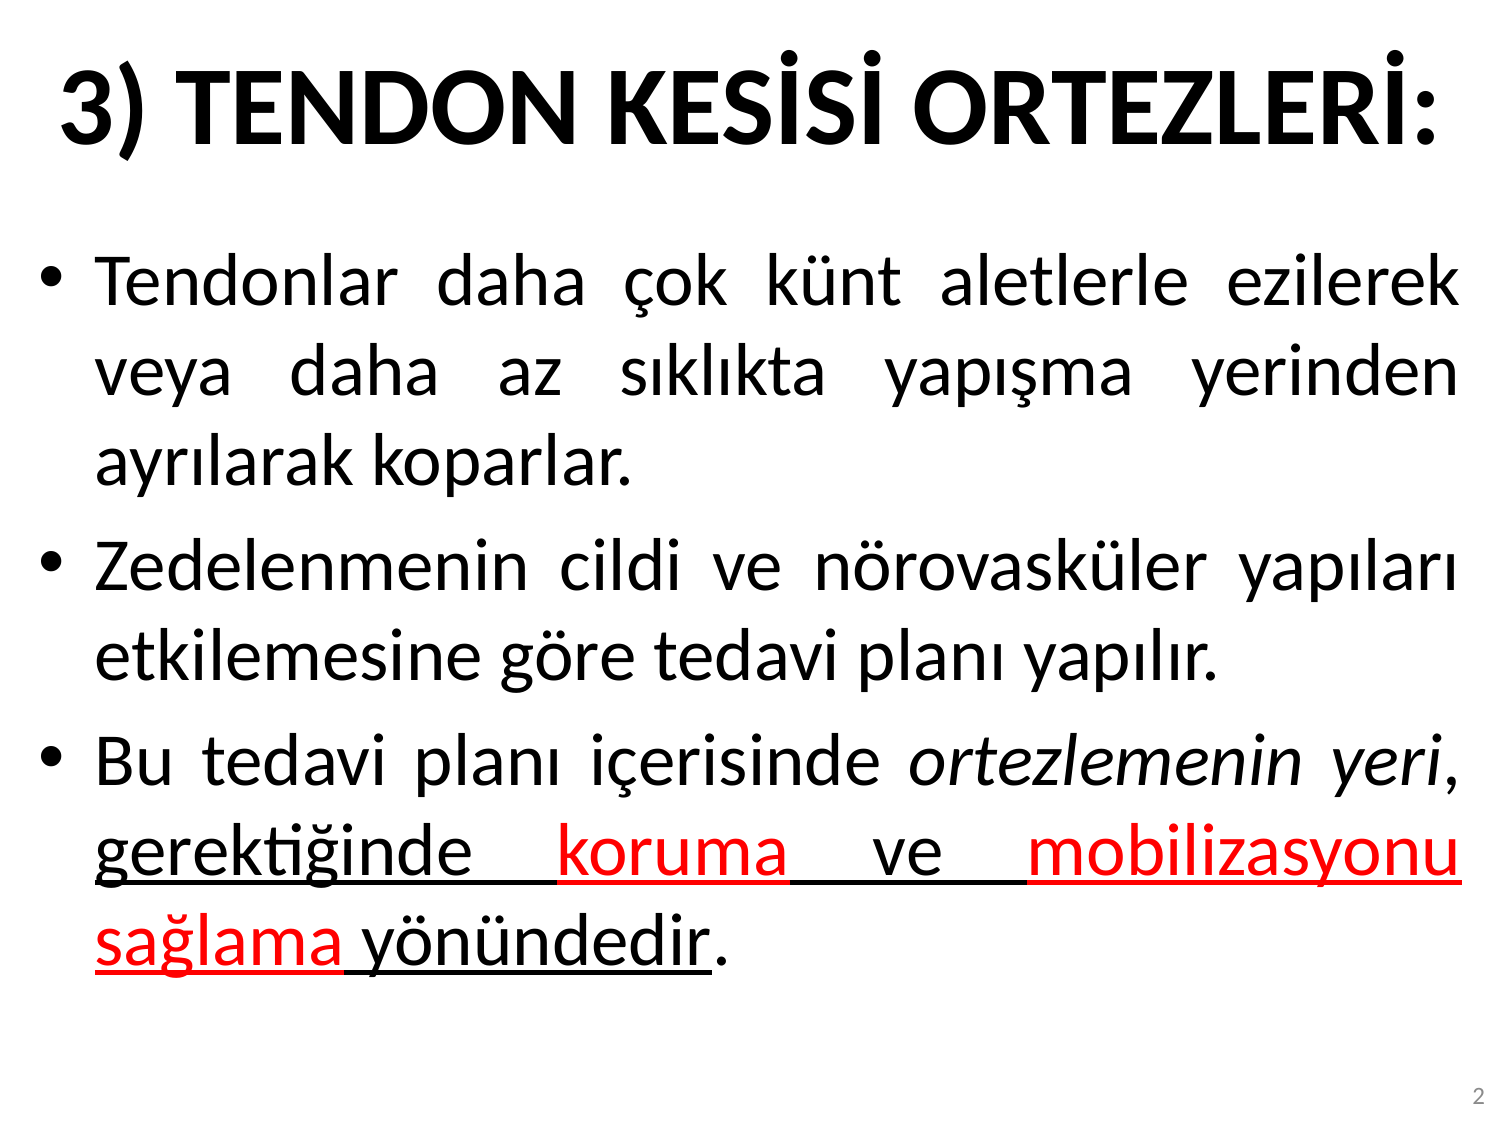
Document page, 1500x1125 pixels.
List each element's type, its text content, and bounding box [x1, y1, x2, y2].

title 3) TENDON KESİSİ ORTEZLERİ: [23, 11, 1477, 188]
slide_number 2 [1406, 1065, 1500, 1125]
list Tendonlar daha çok künt aletlerle ezilerek veya daha az sıklıkta yapışma yerinden ayrılarak koparlar. Zedelenmenin cildi ve nörovasküler yapıları etkilemesine göre tedavi planı yapılır. Bu tedavi planı içerisinde ortezlemenin yeri, gerektiğinde koruma ve mobilizasyonu sağlama yönündedir. [23, 222, 1477, 1055]
